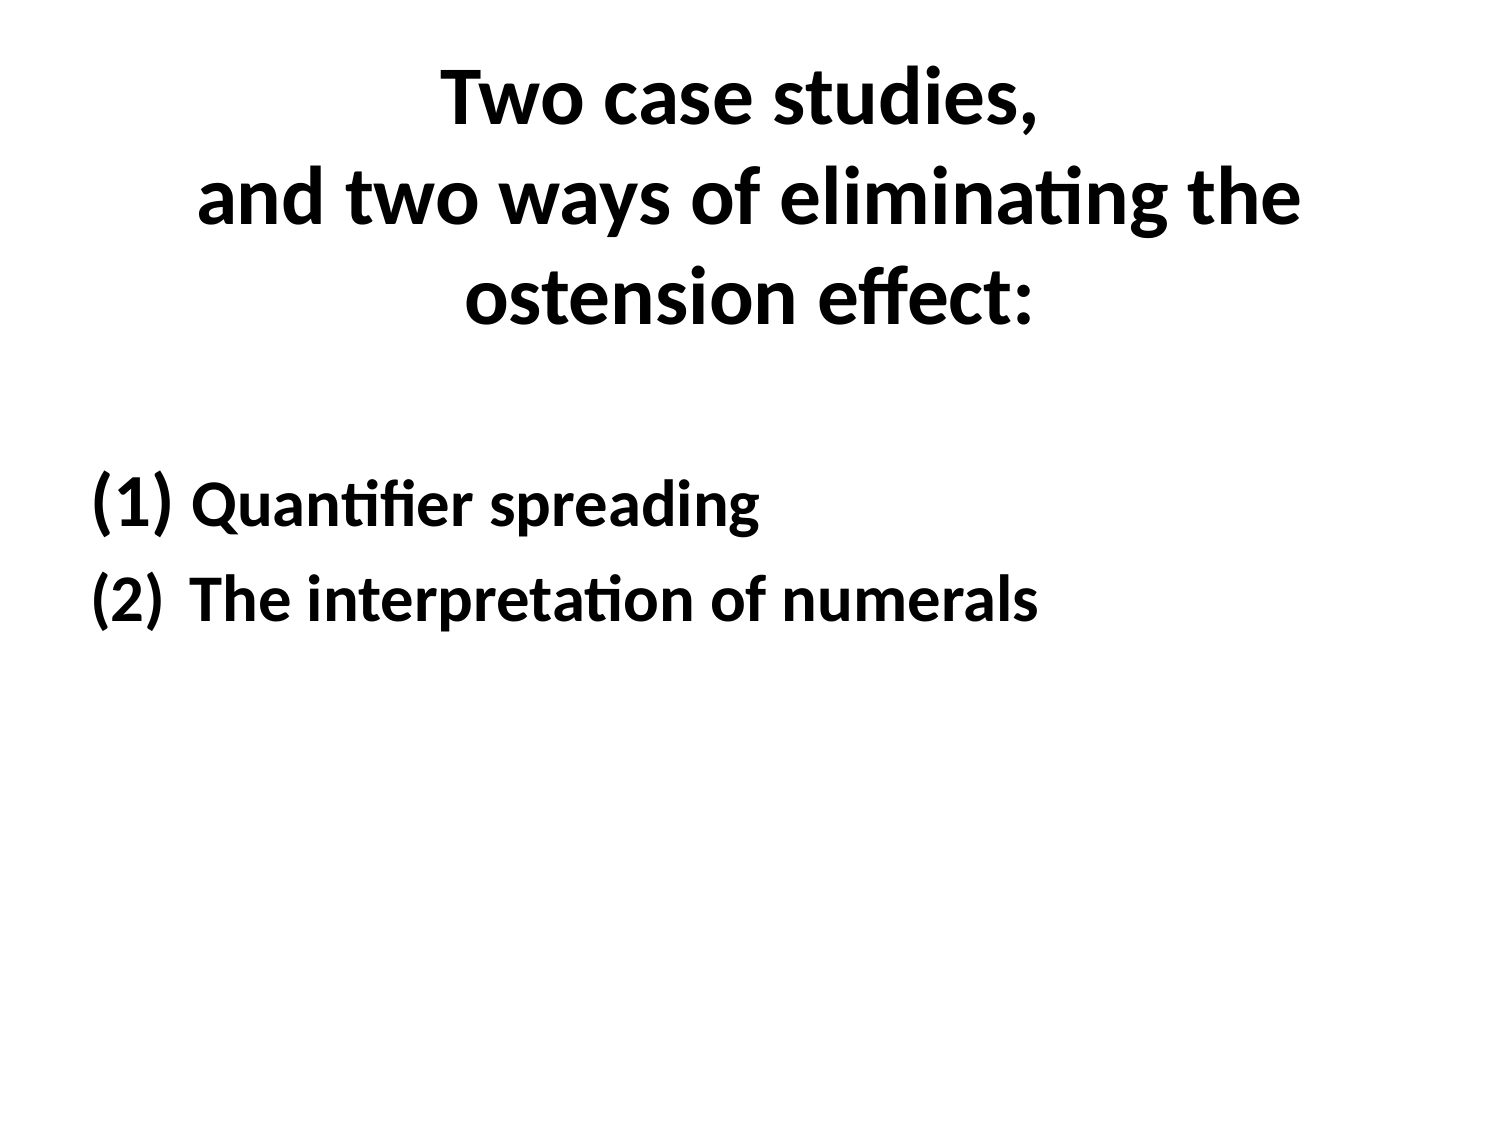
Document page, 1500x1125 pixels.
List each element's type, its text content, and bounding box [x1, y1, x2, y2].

title Two case studies, and two ways of eliminating the ostension effect: [29, 32, 1471, 350]
list Quantifier spreading The interpretation of numerals [75, 444, 1425, 1005]
